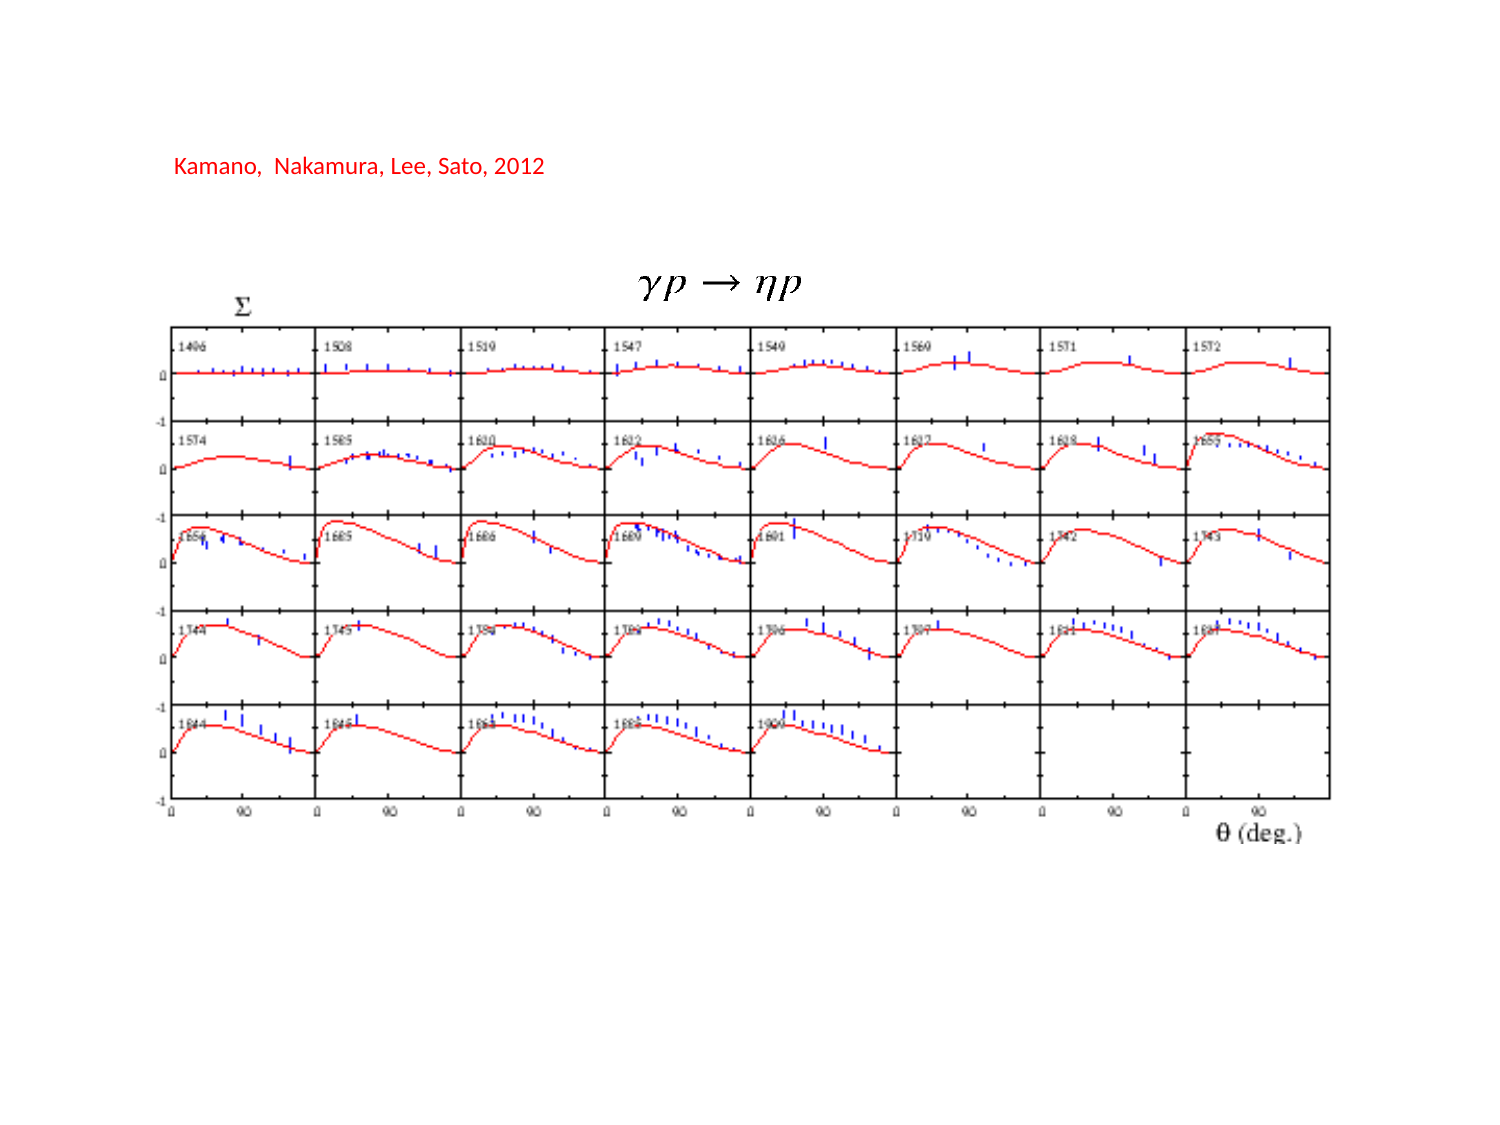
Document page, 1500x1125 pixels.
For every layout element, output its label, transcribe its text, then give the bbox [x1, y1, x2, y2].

picture [124, 274, 1376, 844]
text_box Kamano, Nakamura, Lee, Sato, 2012 [159, 142, 561, 187]
